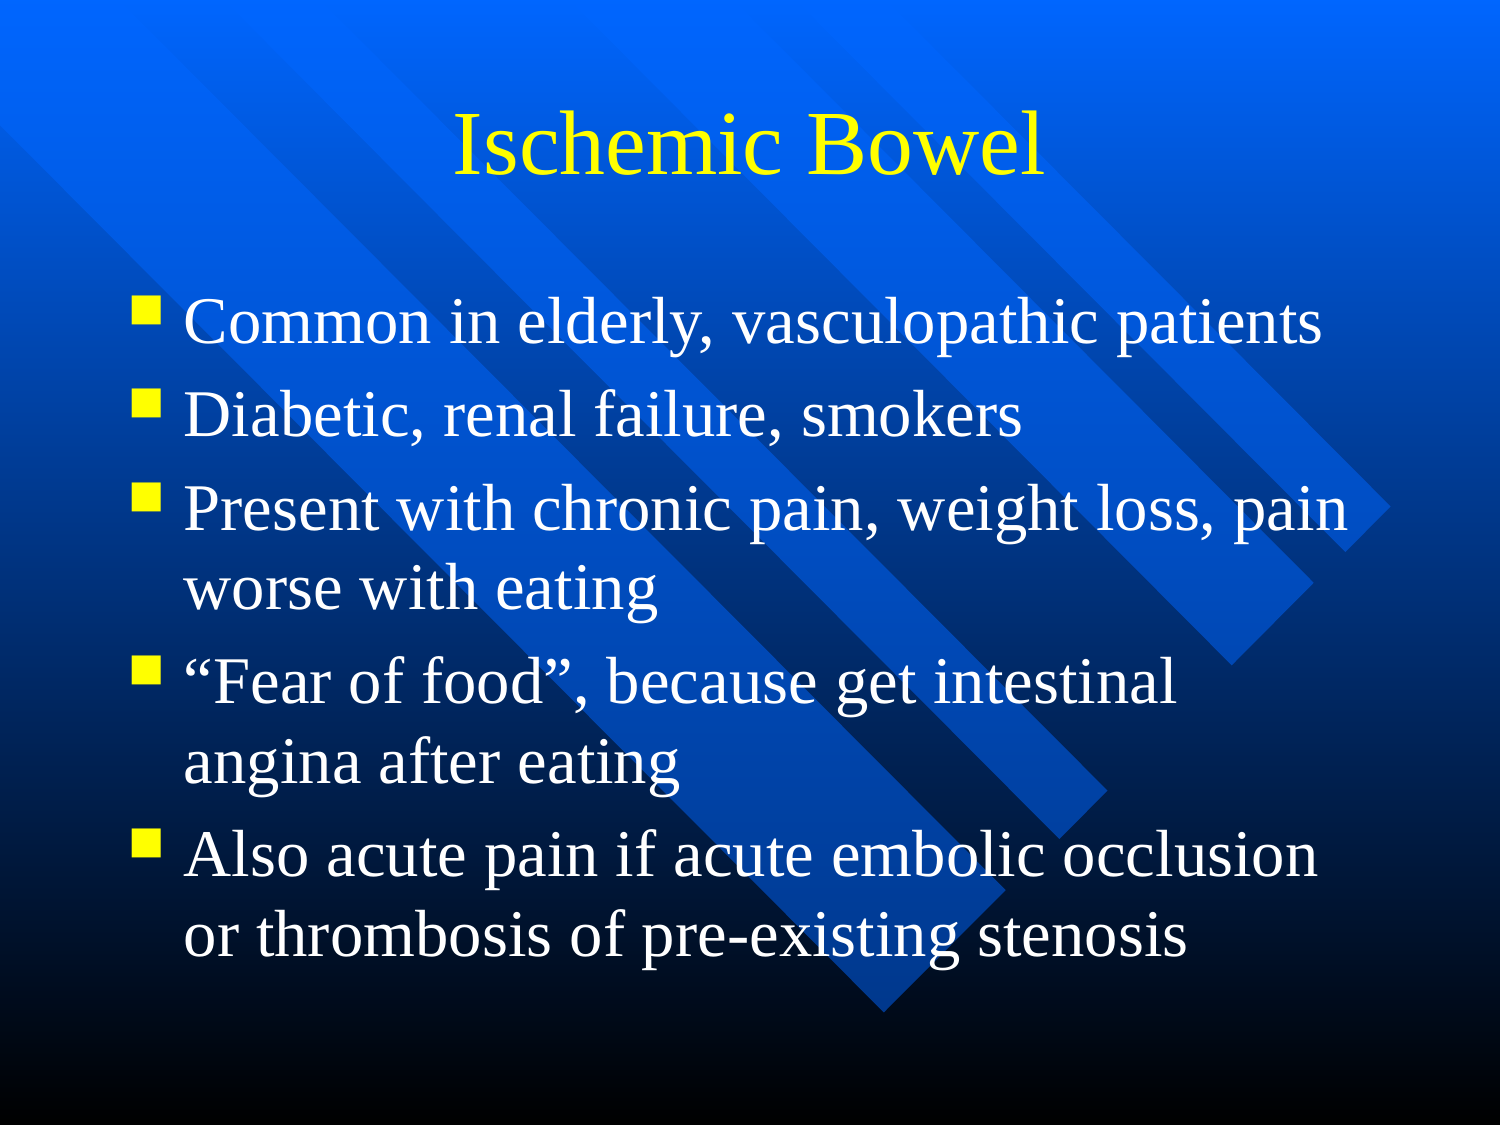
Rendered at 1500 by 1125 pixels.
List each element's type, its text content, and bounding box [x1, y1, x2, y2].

title Ischemic Bowel [112, 37, 1388, 238]
list Common in elderly, vasculopathic patients Diabetic, renal failure, smokers Present with chronic pain, weight loss, pain worse with eating “Fear of food”, because get intestinal angina after eating Also acute pain if acute embolic occlusion or thrombosis of pre-existing stenosis [111, 268, 1388, 1001]
